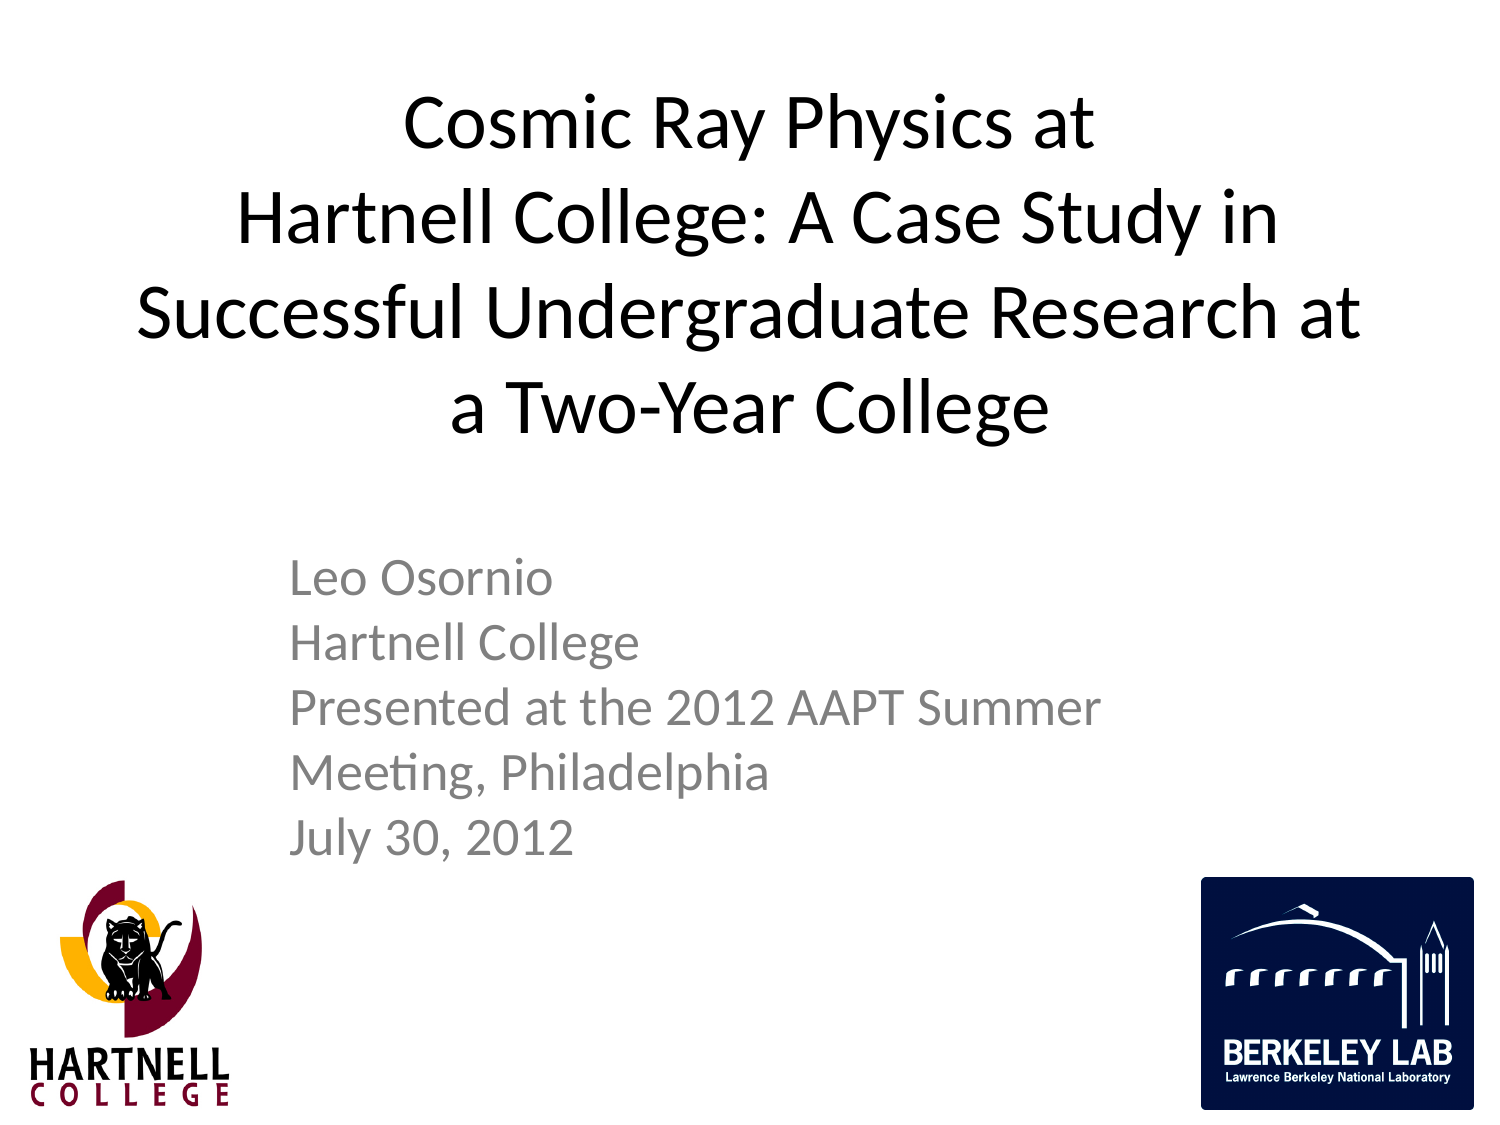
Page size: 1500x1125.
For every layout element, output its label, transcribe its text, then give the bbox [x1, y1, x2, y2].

title Cosmic Ray Physics at Hartnell College: A Case Study in Successful Undergraduate Research at a Two-Year College [112, 54, 1388, 465]
text_box Leo Osornio Hartnell College Presented at the 2012 AAPT Summer Meeting, Philadelphia July 30, 2012 [275, 534, 1225, 874]
picture [1201, 877, 1474, 1110]
picture [25, 877, 232, 1110]
